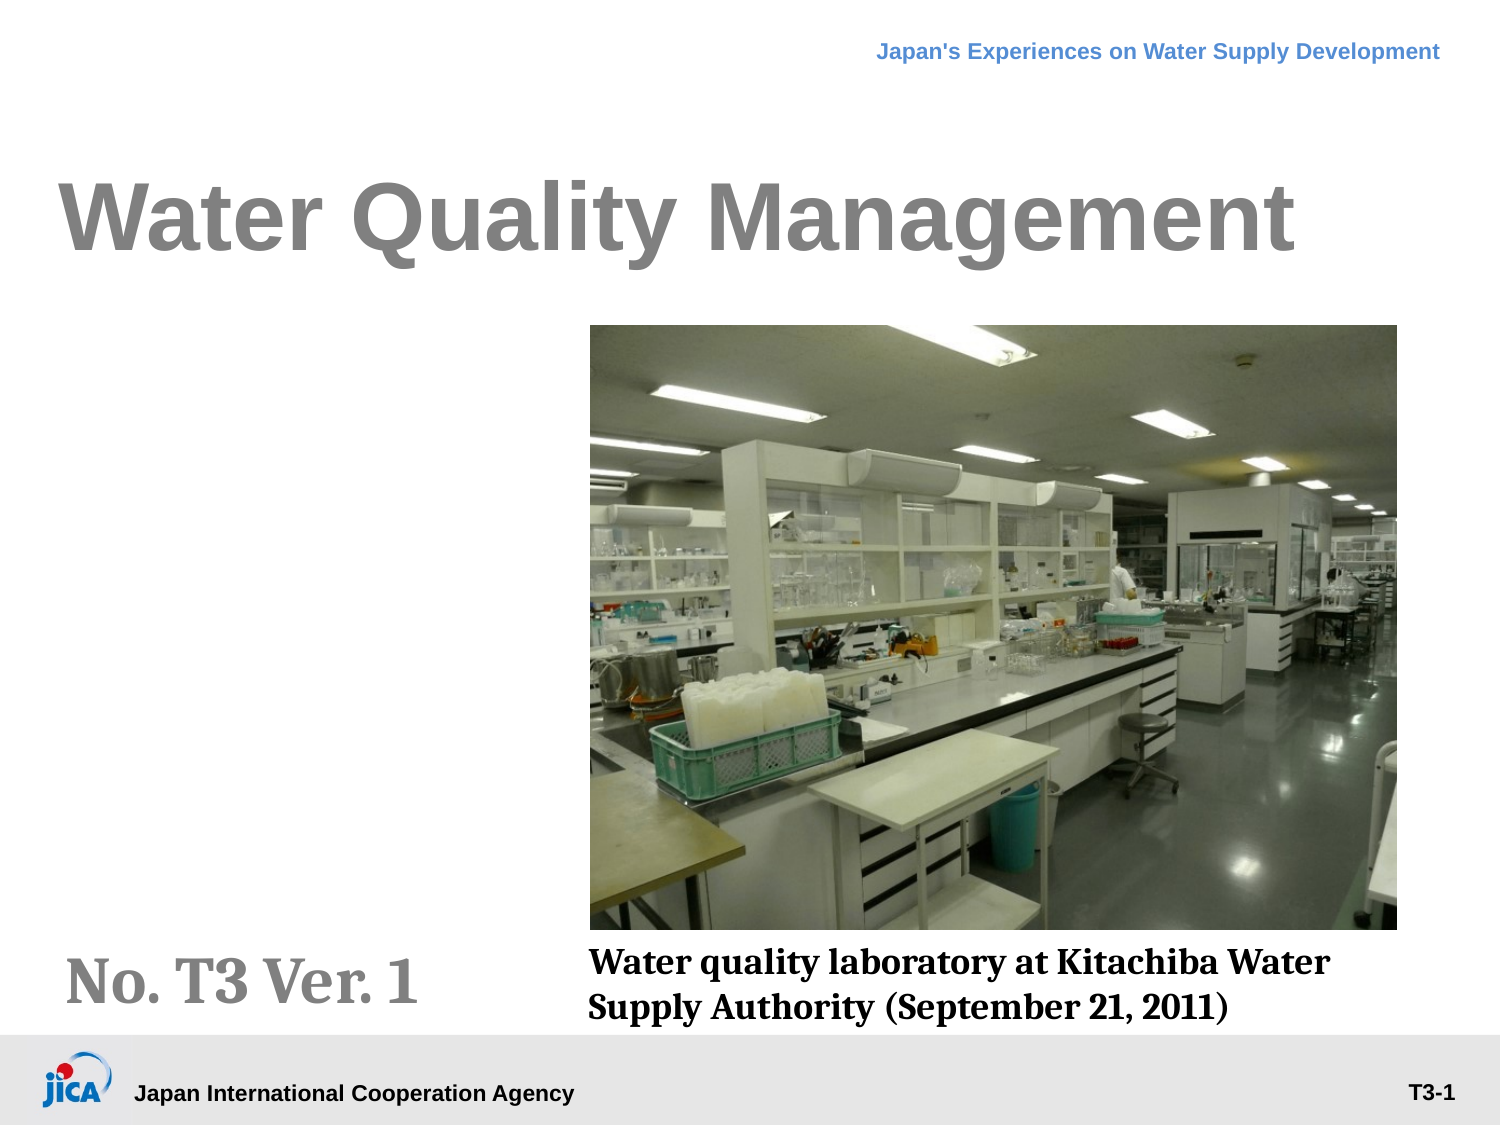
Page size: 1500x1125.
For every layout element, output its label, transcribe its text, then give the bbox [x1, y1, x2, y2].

title Water Quality Management [59, 153, 1442, 272]
text_box No. T3 Ver. 1 [41, 929, 614, 1036]
picture [590, 325, 1397, 930]
picture [26, 1035, 133, 1125]
text_box Water quality laboratory at Kitachiba Water Supply Authority (September 21, 2011) [573, 929, 1413, 1035]
